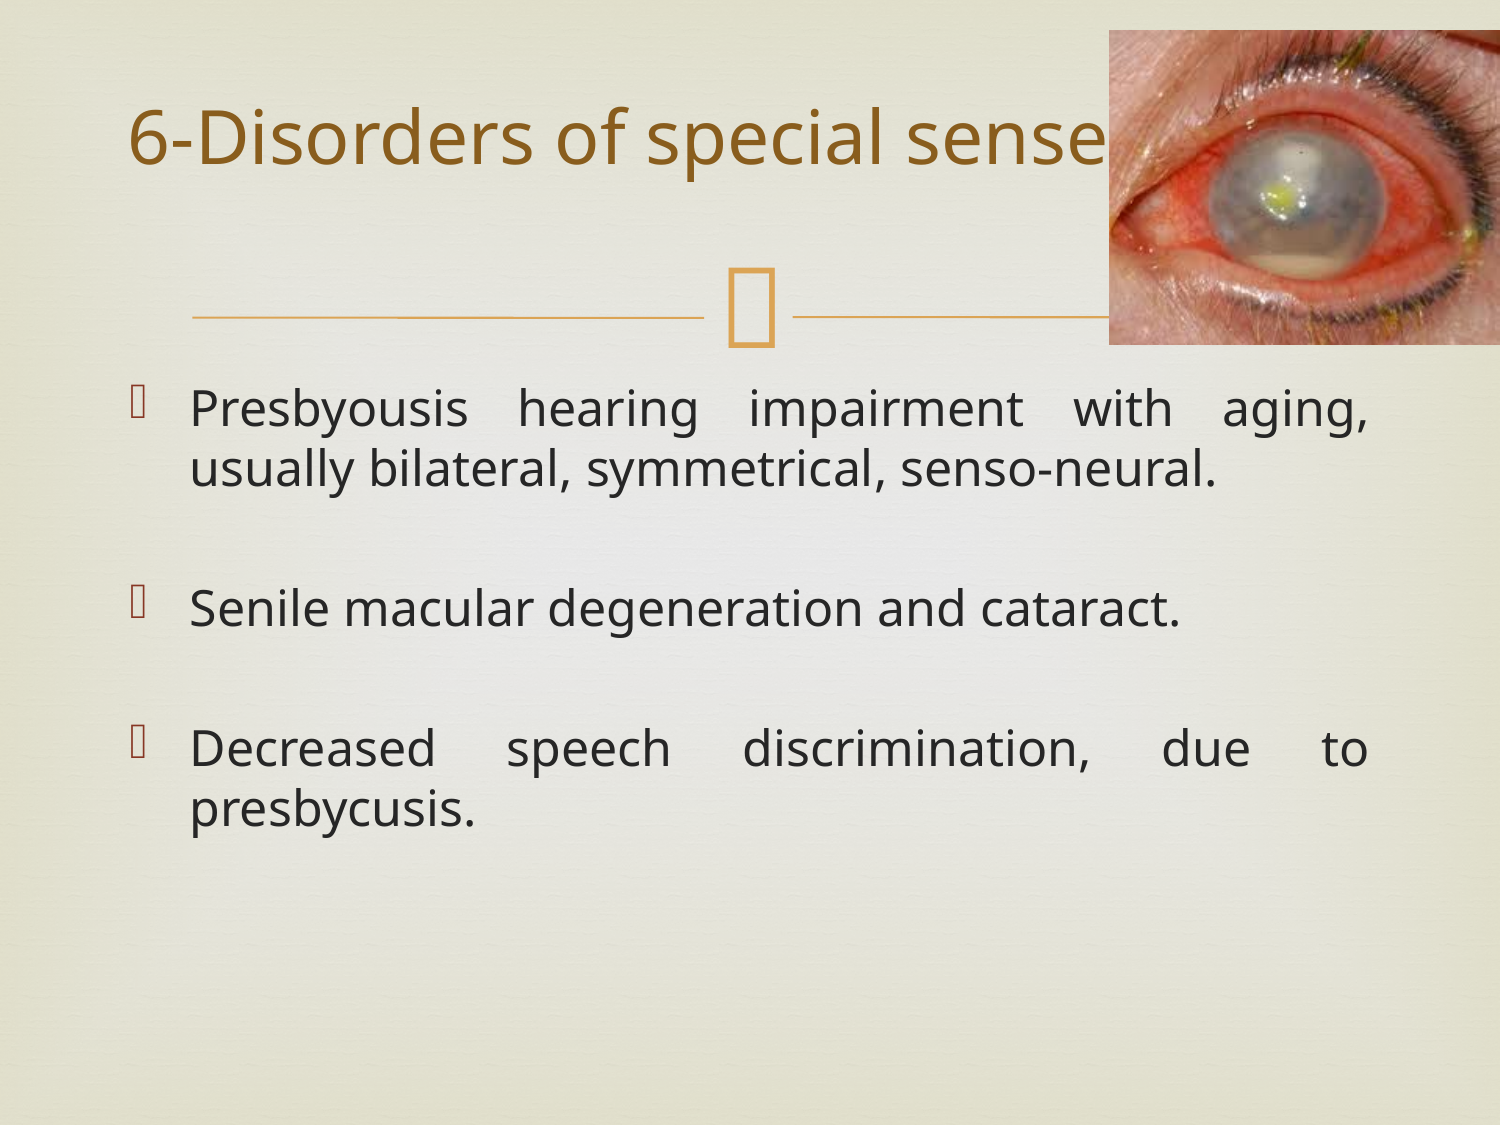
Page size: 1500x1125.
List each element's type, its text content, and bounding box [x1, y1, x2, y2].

list ‎Presbyousis hearing impairment with aging, usually bilateral, symmetrical, ‎senso-neural. ‎ Senile macular degeneration and cataract. ‎ Decreased speech discrimination, due to presbycusis. ‎ [114, 368, 1386, 1005]
title 6-Disorders of special senses:‎ [112, 93, 1102, 267]
picture [1108, 30, 1500, 346]
